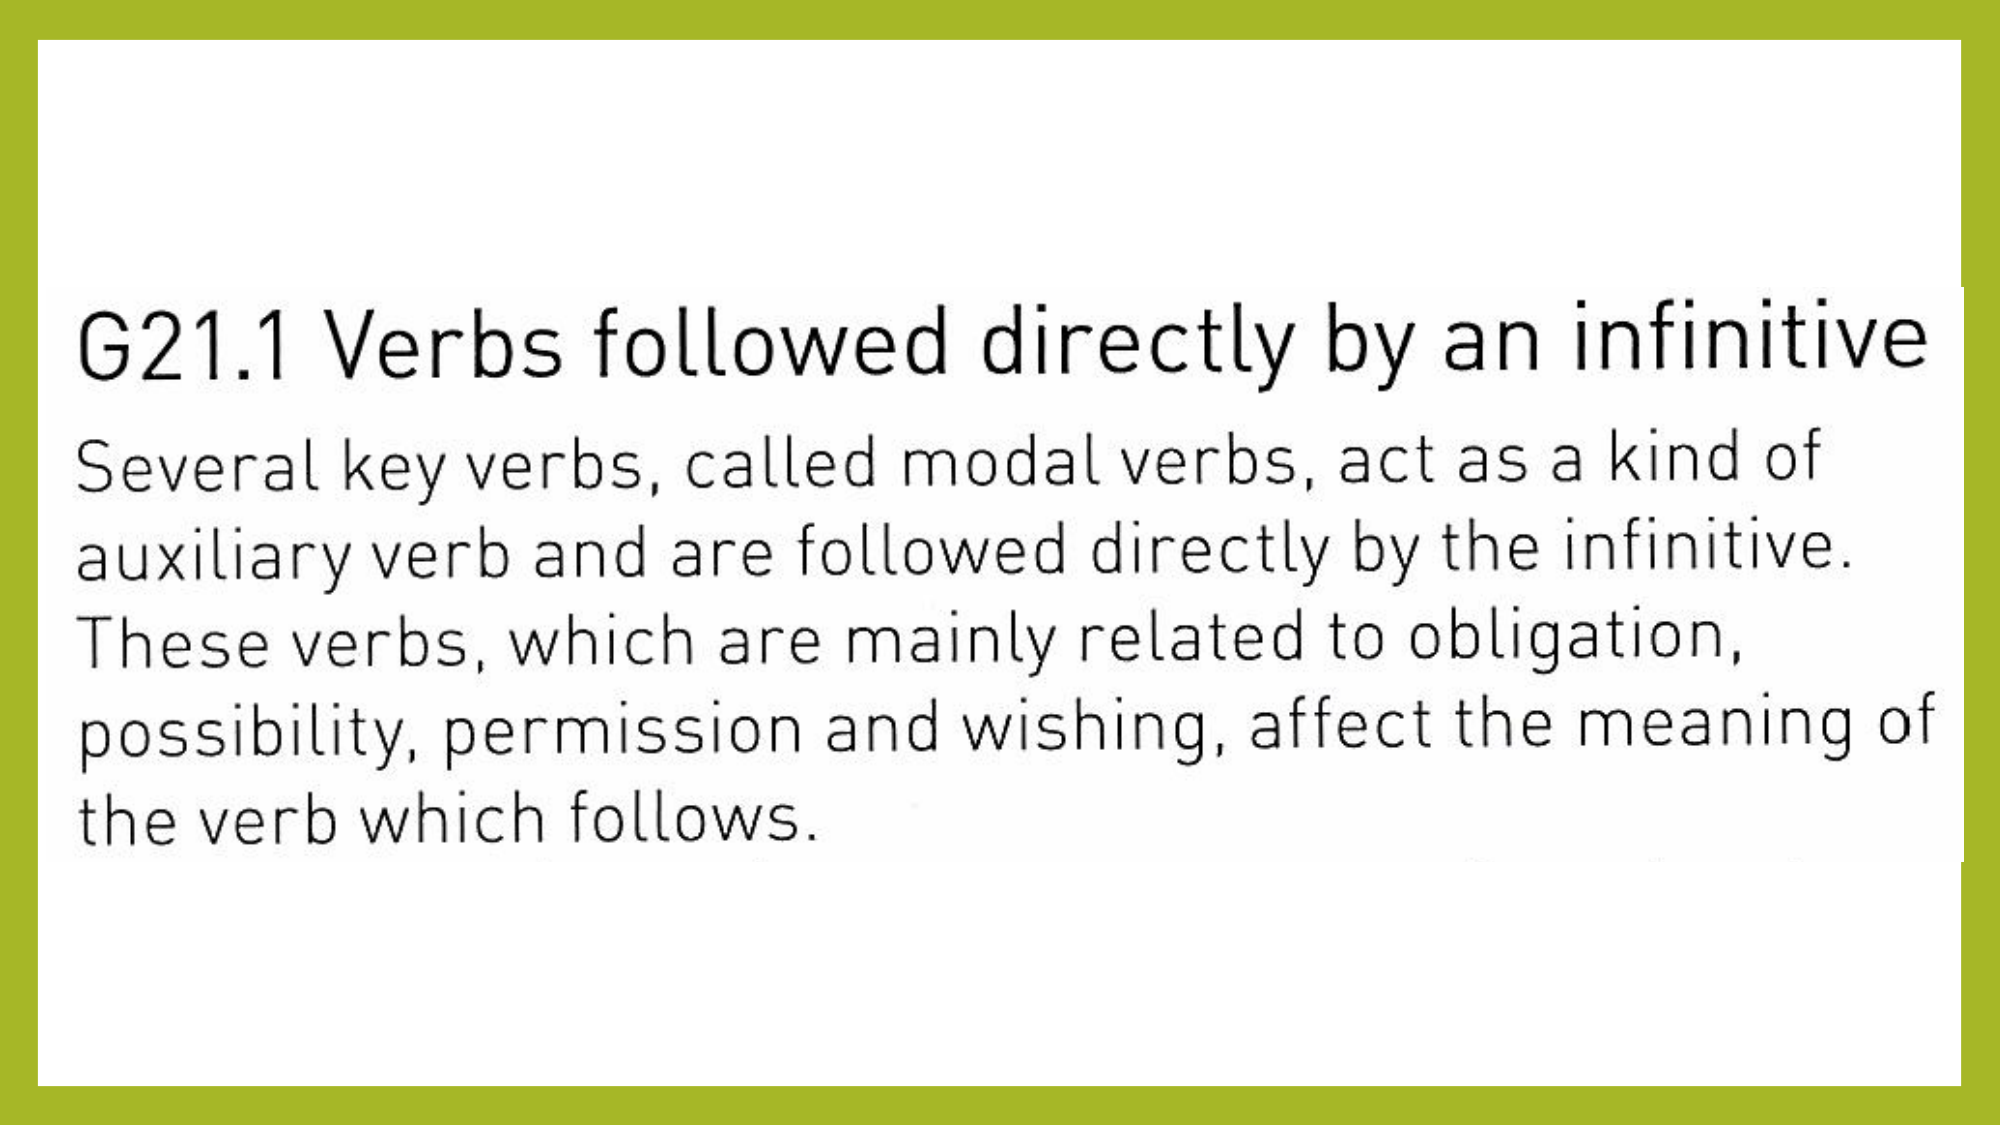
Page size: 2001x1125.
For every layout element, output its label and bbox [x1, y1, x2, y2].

picture [45, 287, 1965, 863]
